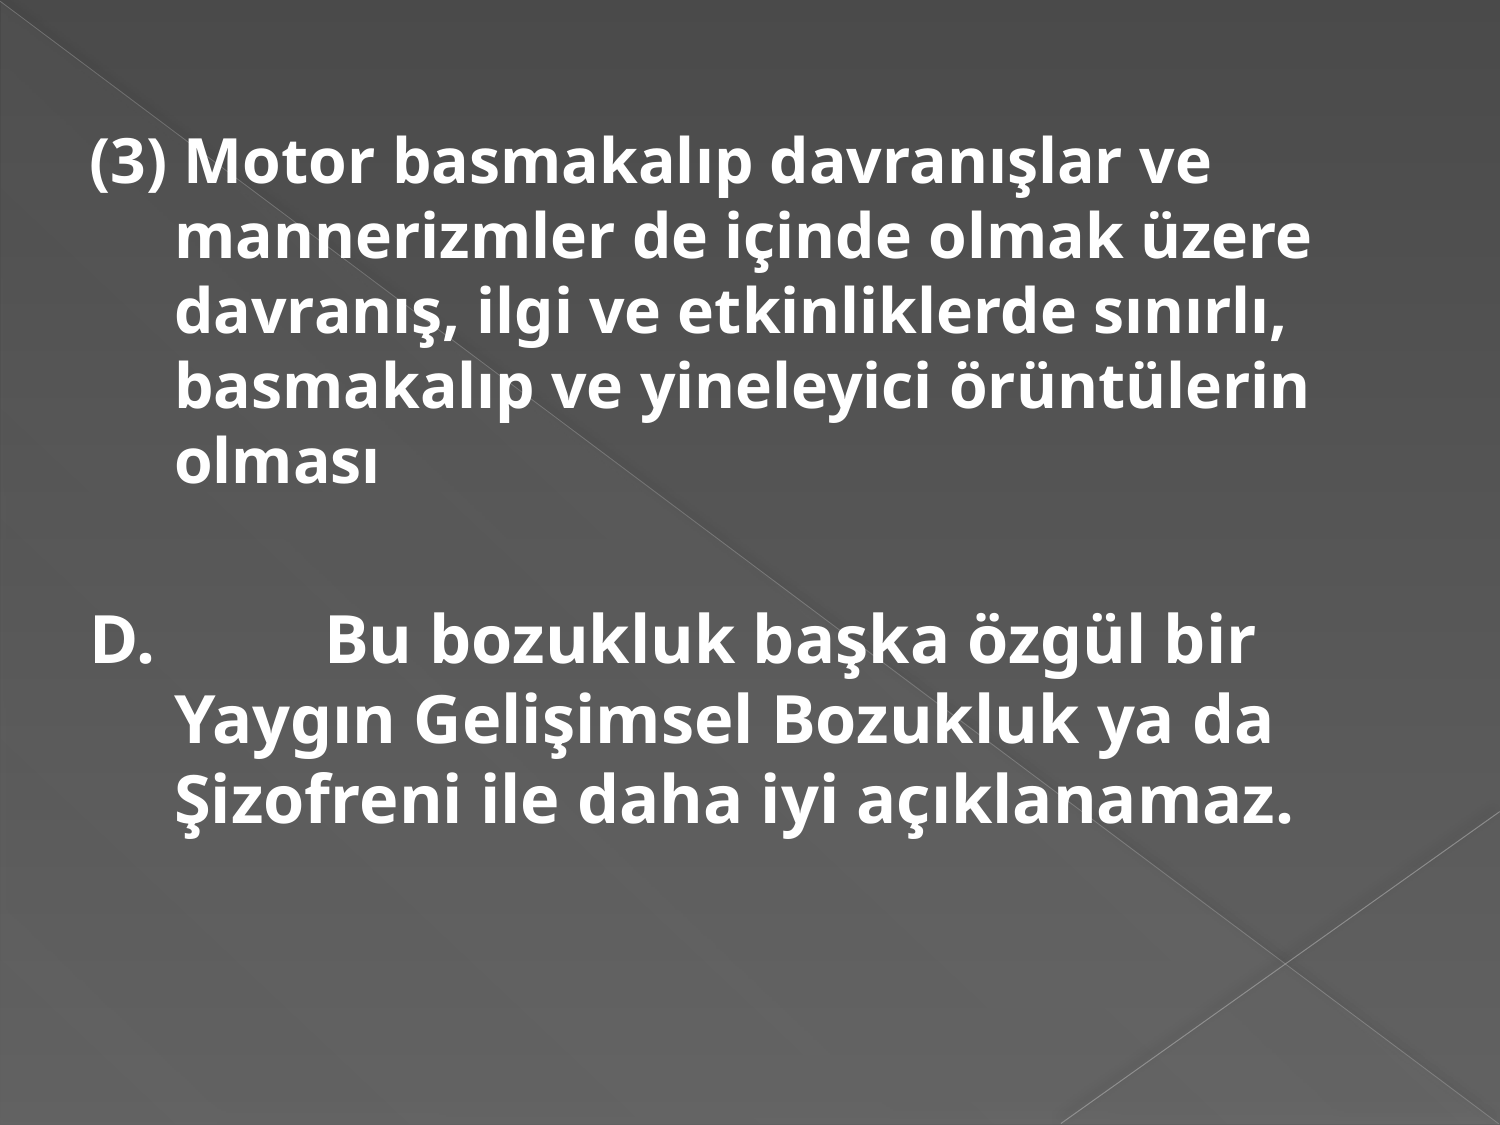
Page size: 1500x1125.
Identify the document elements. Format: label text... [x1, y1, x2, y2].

list (3) Motor basmakalıp davranışlar ve mannerizmler de içinde olmak üzere davranış, ilgi ve etkinliklerde sınırlı, basmakalıp ve yineleyici örüntülerin olması D. Bu bozukluk başka özgül bir Yaygın Gelişimsel Bozukluk ya da Şizofreni ile daha iyi açıklanamaz. [75, 113, 1425, 1005]
